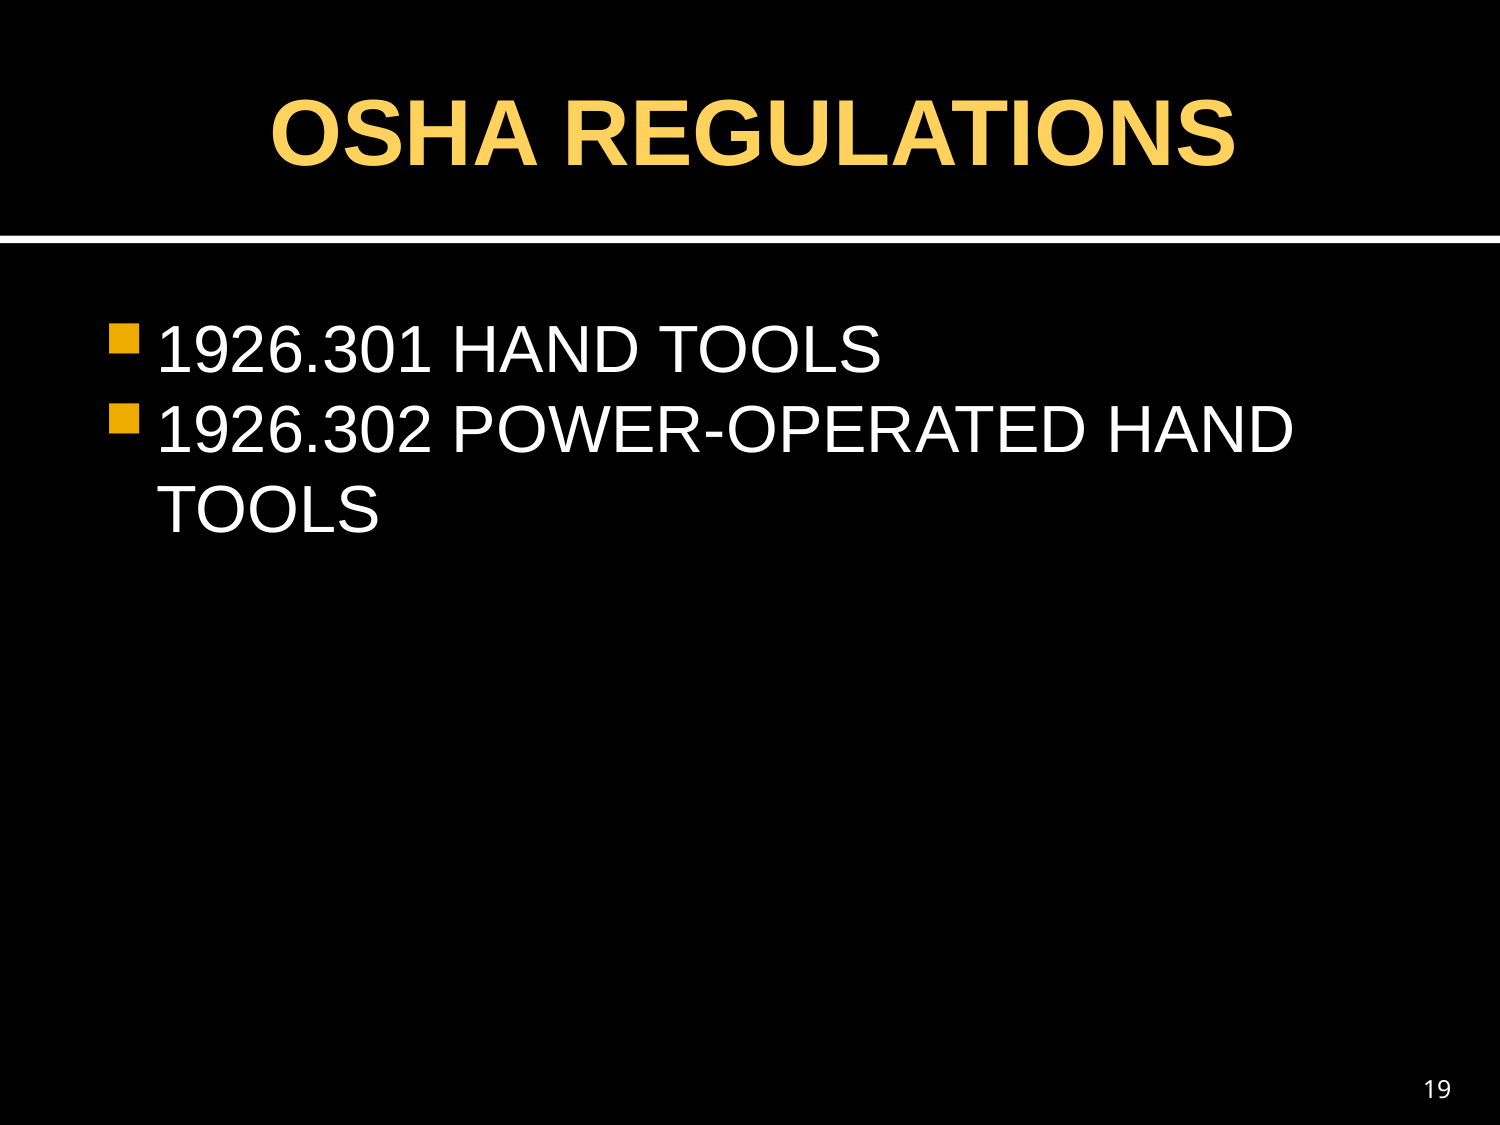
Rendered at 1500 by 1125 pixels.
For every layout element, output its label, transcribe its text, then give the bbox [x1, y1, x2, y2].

list 1926.301 Hand tools 1926.302 Power-operated hand tools [75, 291, 1425, 1050]
title Osha regulations [75, 25, 1425, 231]
slide_number 19 [1345, 1062, 1467, 1108]
